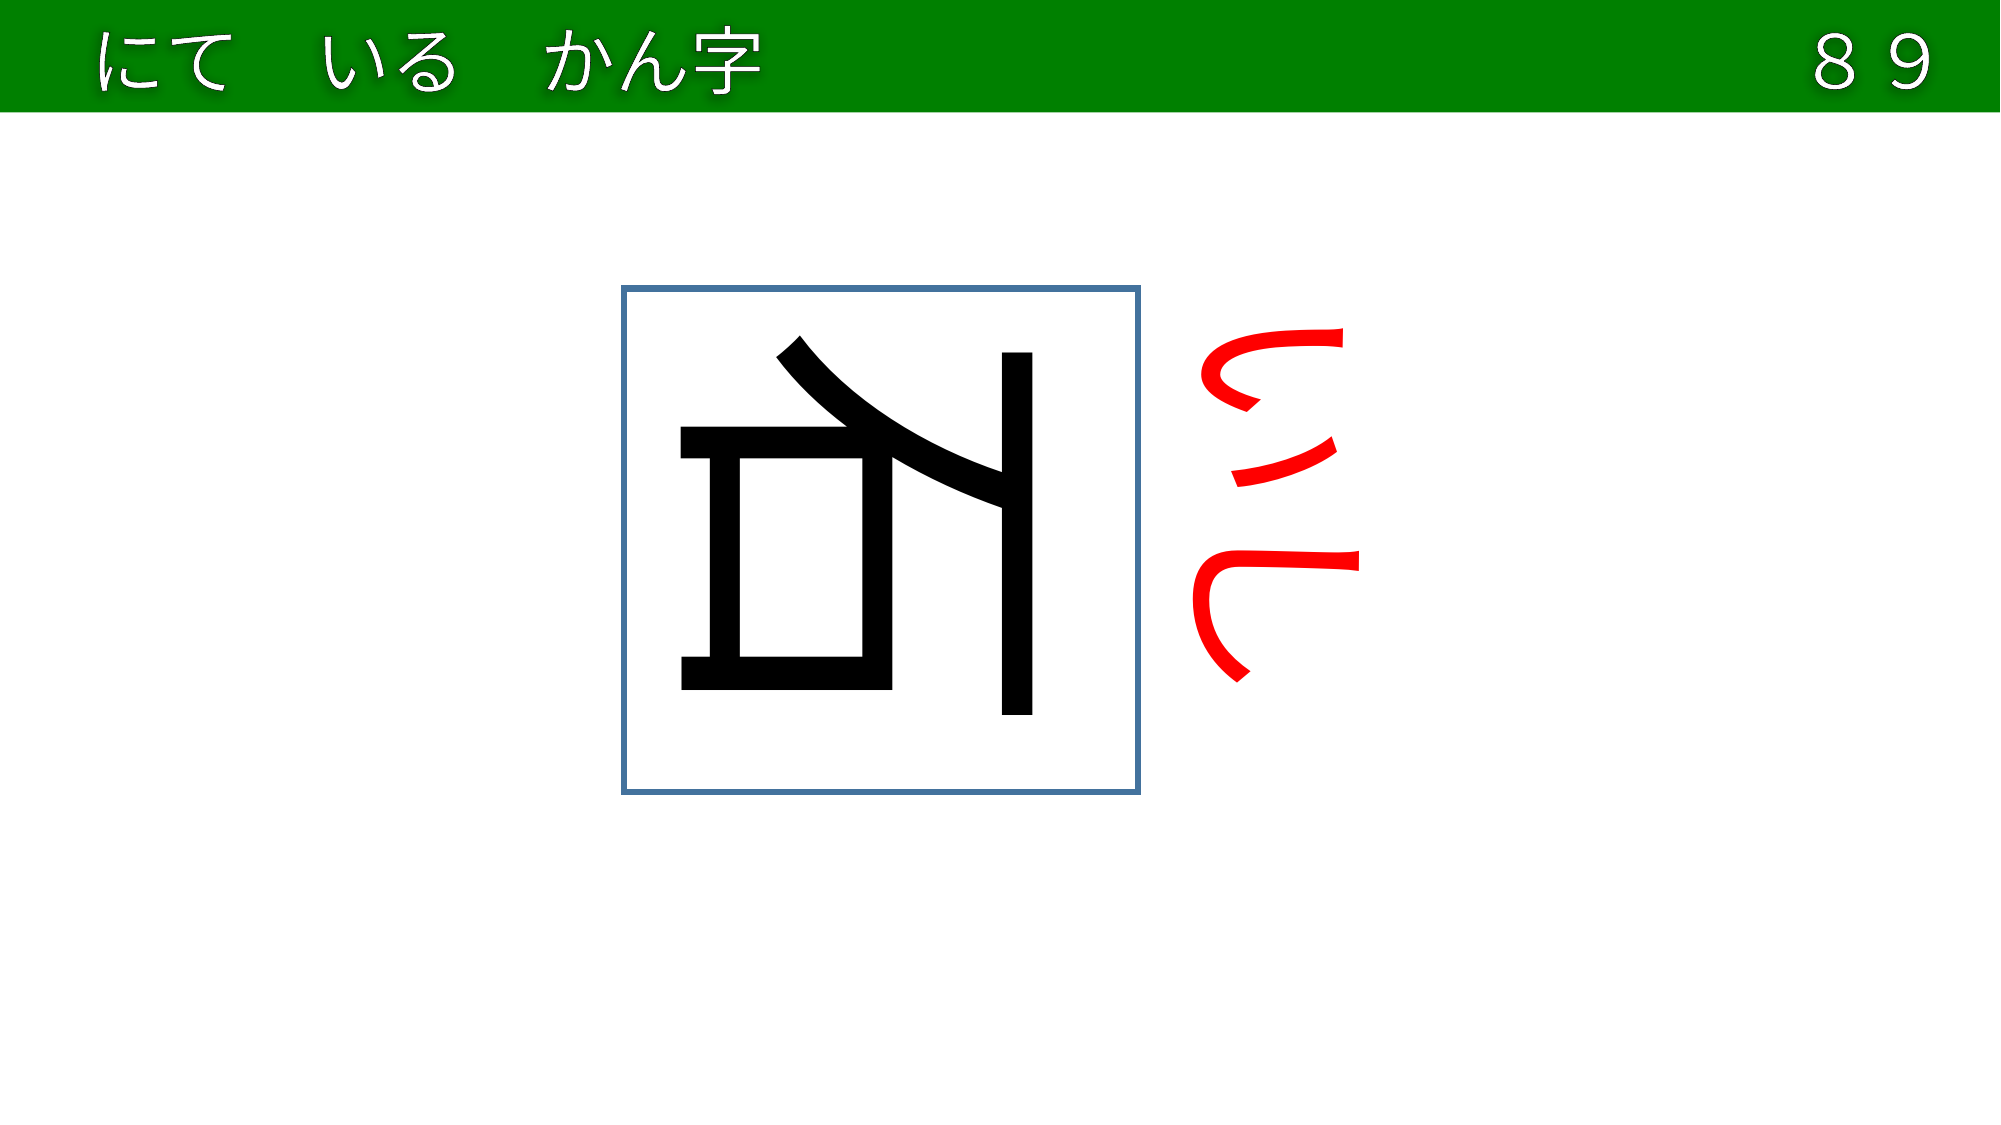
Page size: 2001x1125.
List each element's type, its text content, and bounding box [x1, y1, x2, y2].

text_box ８９ [1782, 6, 1963, 112]
text_box にて いる かん字 [75, 6, 1185, 112]
text_box [0, 0, 2000, 113]
text_box 石 [603, 310, 1139, 1125]
text_box いし [1139, 288, 1412, 775]
text_box [623, 287, 1139, 793]
